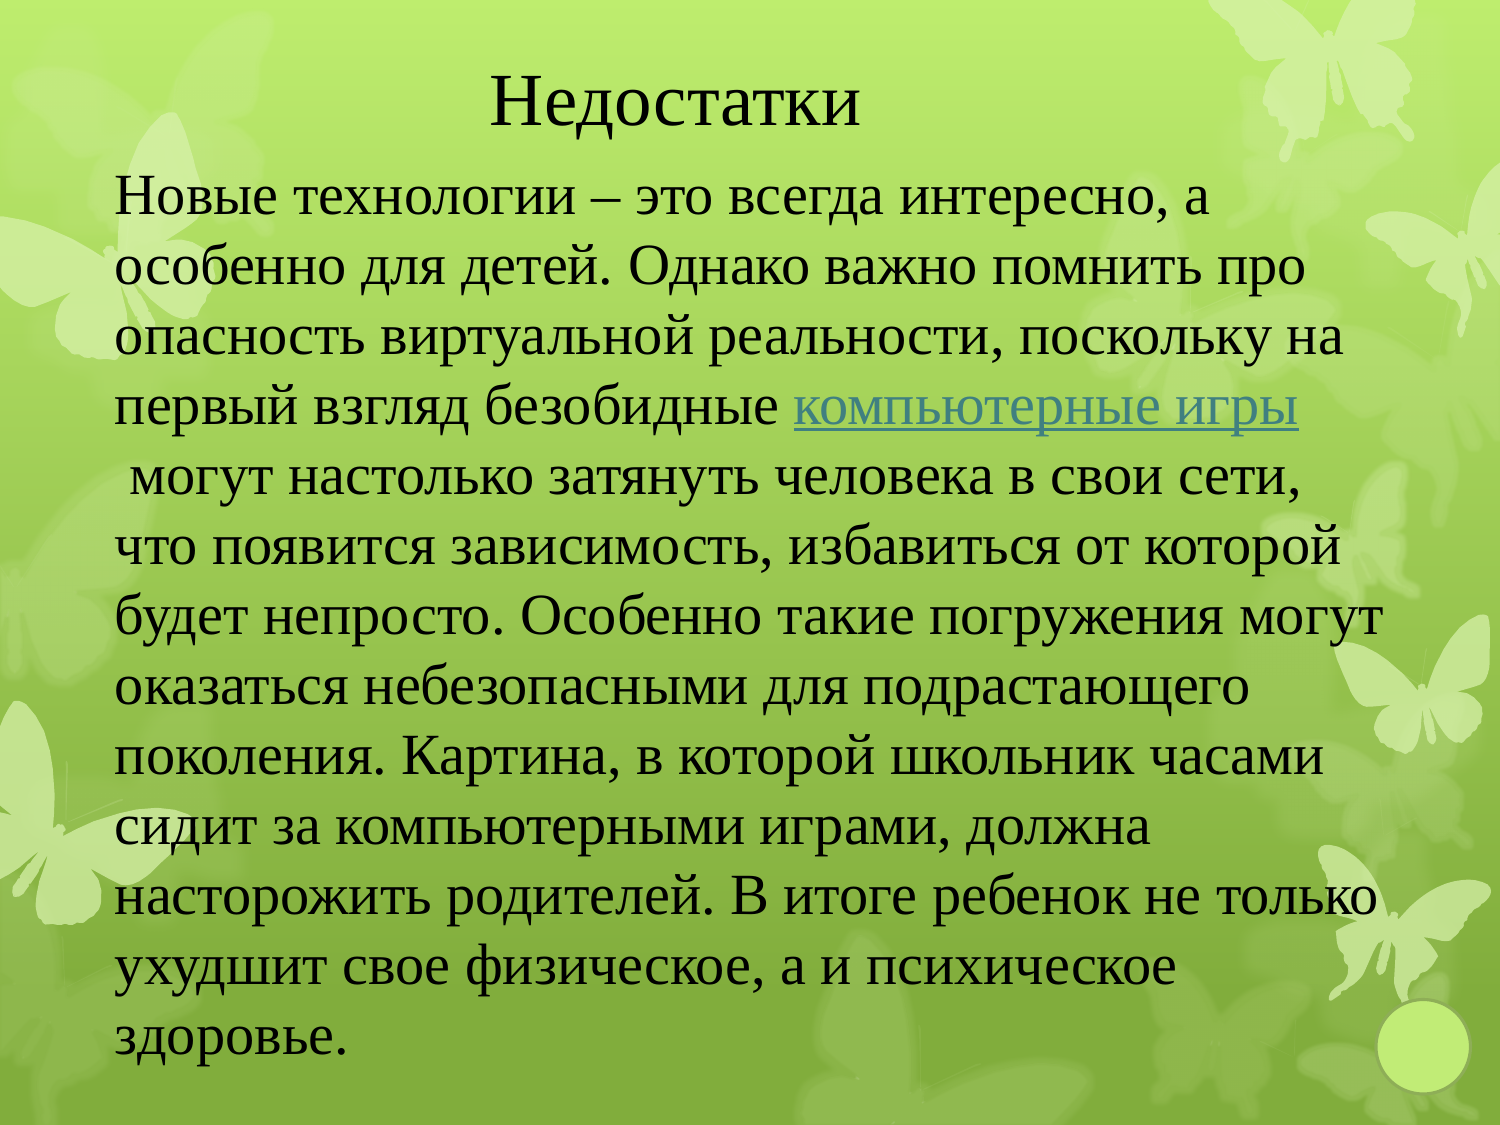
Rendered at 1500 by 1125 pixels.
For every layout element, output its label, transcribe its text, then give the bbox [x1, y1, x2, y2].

text_box [1374, 997, 1473, 1096]
text_box Новые технологии – это всегда интересно, а особенно для детей. Однако важно помнить про опасность виртуальной реальности, поскольку на первый взгляд безобидные компьютерные игры могут настолько затянуть человека в свои сети, что появится зависимость, избавиться от которой будет непросто. Особенно такие погружения могут оказаться небезопасными для подрастающего поколения. Картина, в которой школьник часами сидит за компьютерными играми, должна насторожить родителей. В итоге ребенок не только ухудшит свое физическое, а и психическое здоровье. [100, 148, 1412, 1125]
text_box Недостатки [475, 42, 1037, 148]
